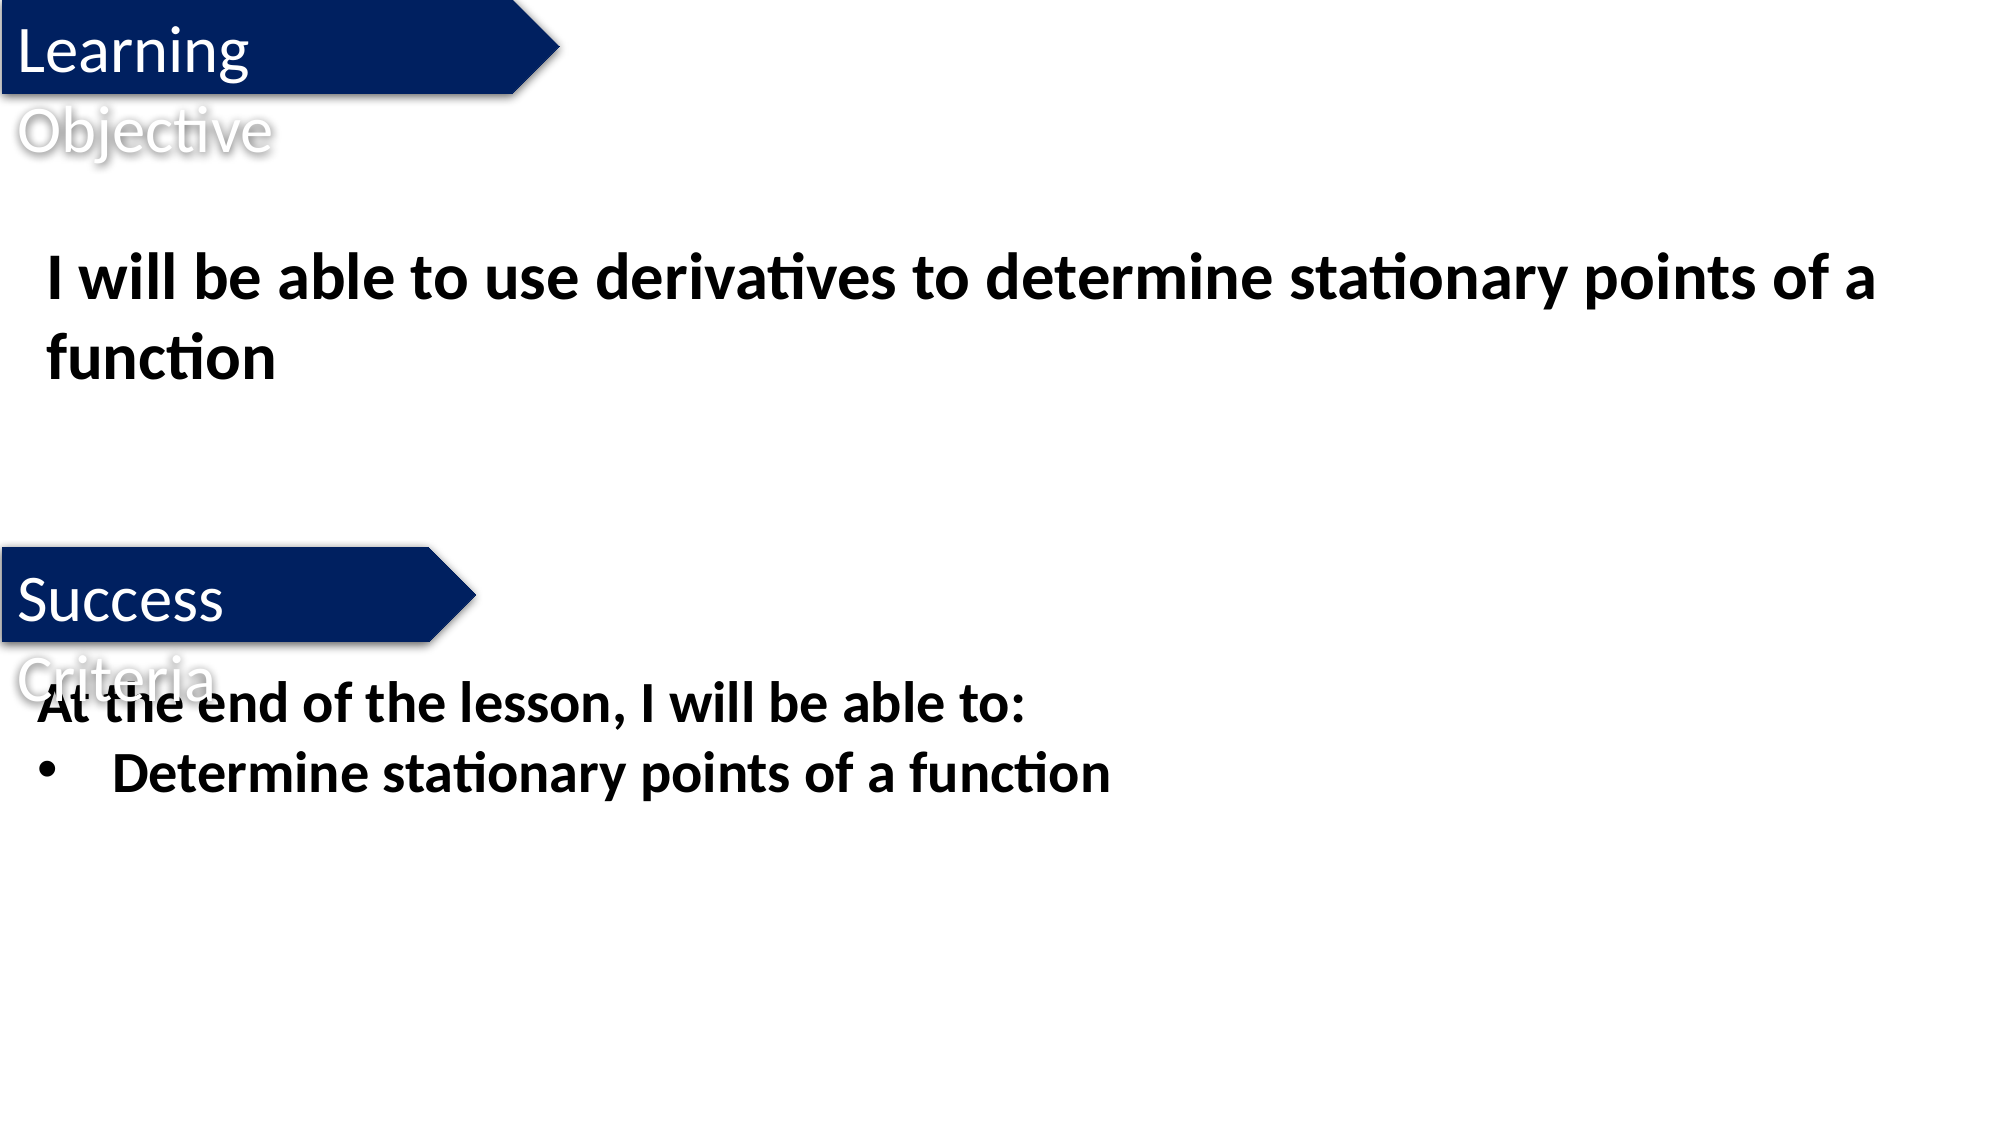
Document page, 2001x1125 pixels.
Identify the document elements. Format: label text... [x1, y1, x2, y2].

text_box At the end of the lesson, I will be able to: Determine stationary points of a function [22, 656, 1823, 812]
text_box Success Criteria [2, 547, 476, 642]
text_box I will be able to use derivatives to determine stationary points of a function [31, 225, 1912, 400]
text_box Learning Objective [2, 0, 560, 94]
